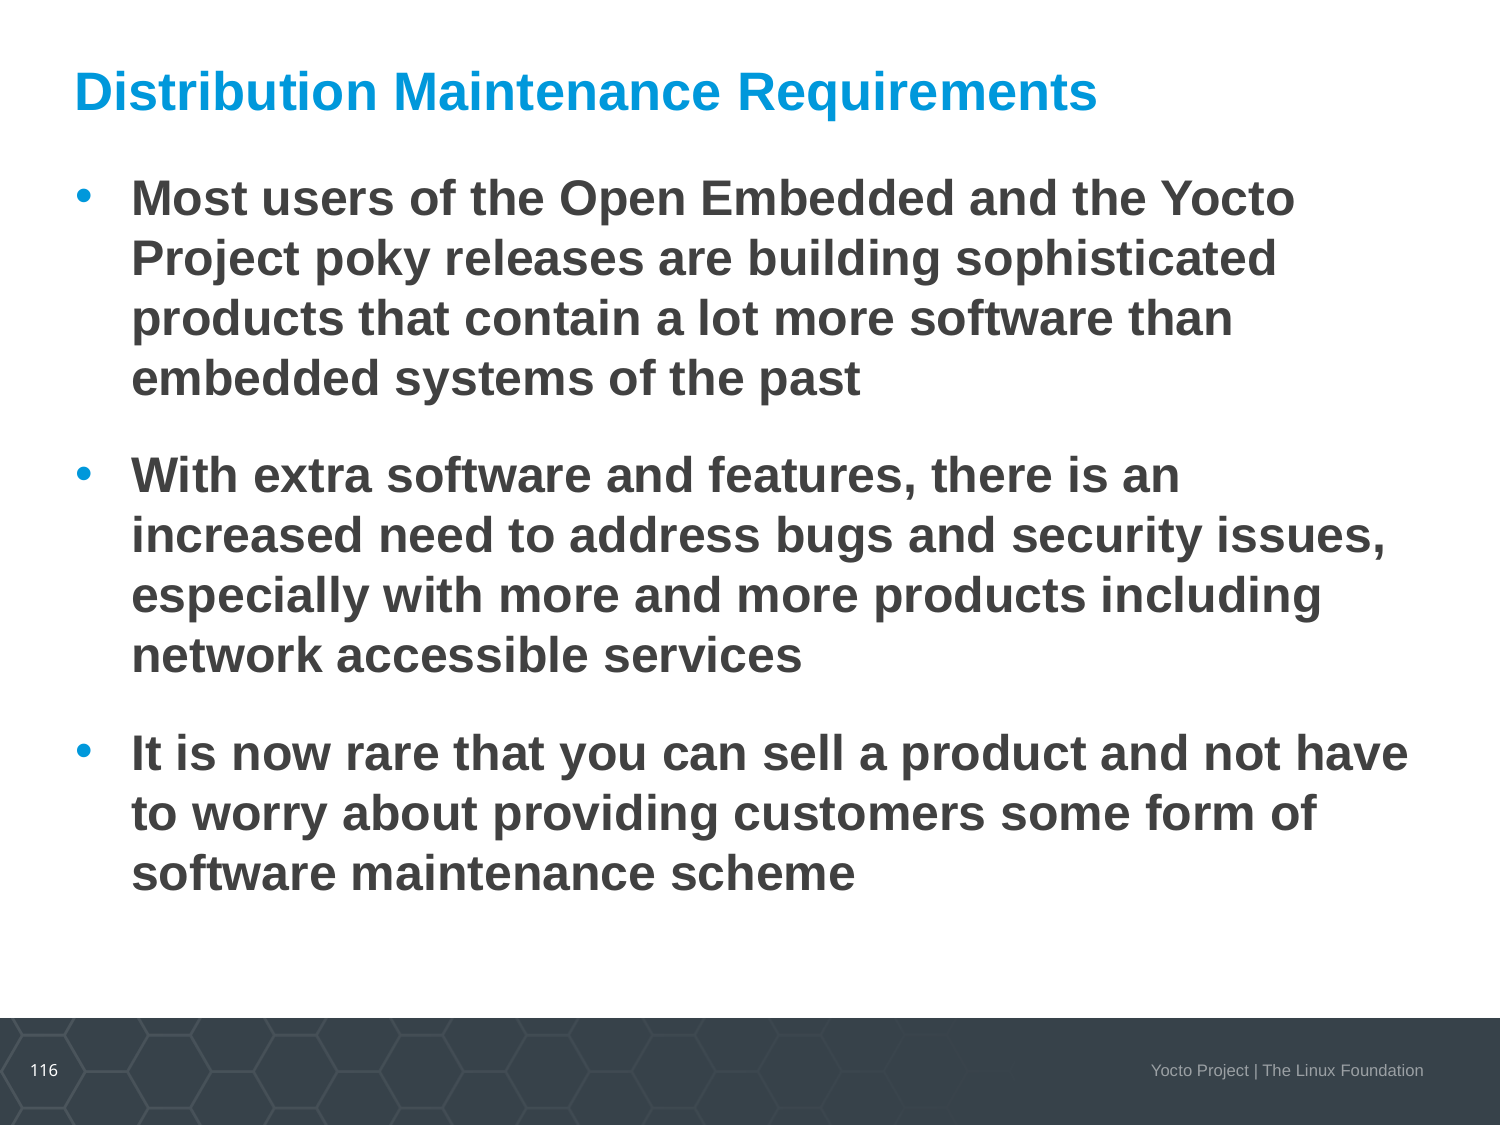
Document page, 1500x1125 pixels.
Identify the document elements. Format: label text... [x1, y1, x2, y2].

list Most users of the Open Embedded and the Yocto Project poky releases are building sophisticated products that contain a lot more software than embedded systems of the past With extra software and features, there is an increased need to address bugs and security issues, especially with more and more products including network accessible services It is now rare that you can sell a product and not have to worry about providing customers some form of software maintenance scheme [75, 165, 1425, 959]
picture [0, 0, 1500, 1125]
title Distribution Maintenance Requirements [74, 67, 1425, 213]
